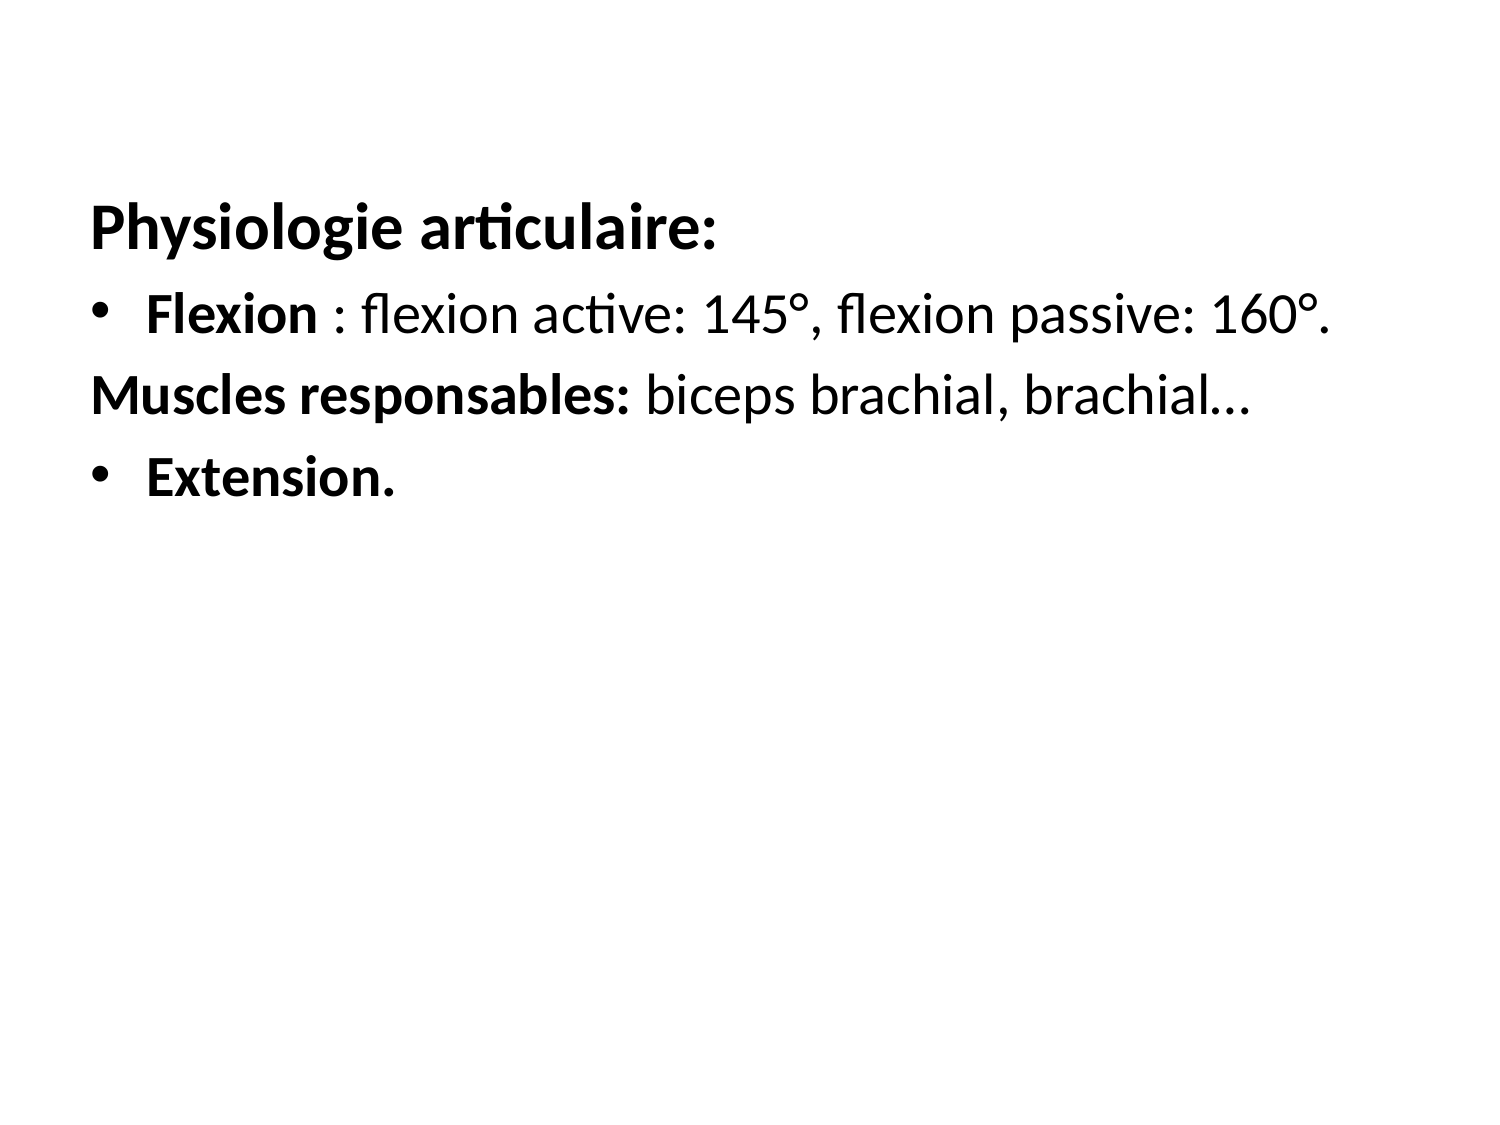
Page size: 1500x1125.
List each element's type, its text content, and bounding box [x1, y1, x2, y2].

list Physiologie articulaire: Flexion : flexion active: 145°, flexion passive: 160°. Muscles responsables: biceps brachial, brachial… Extension. [75, 175, 1425, 1005]
